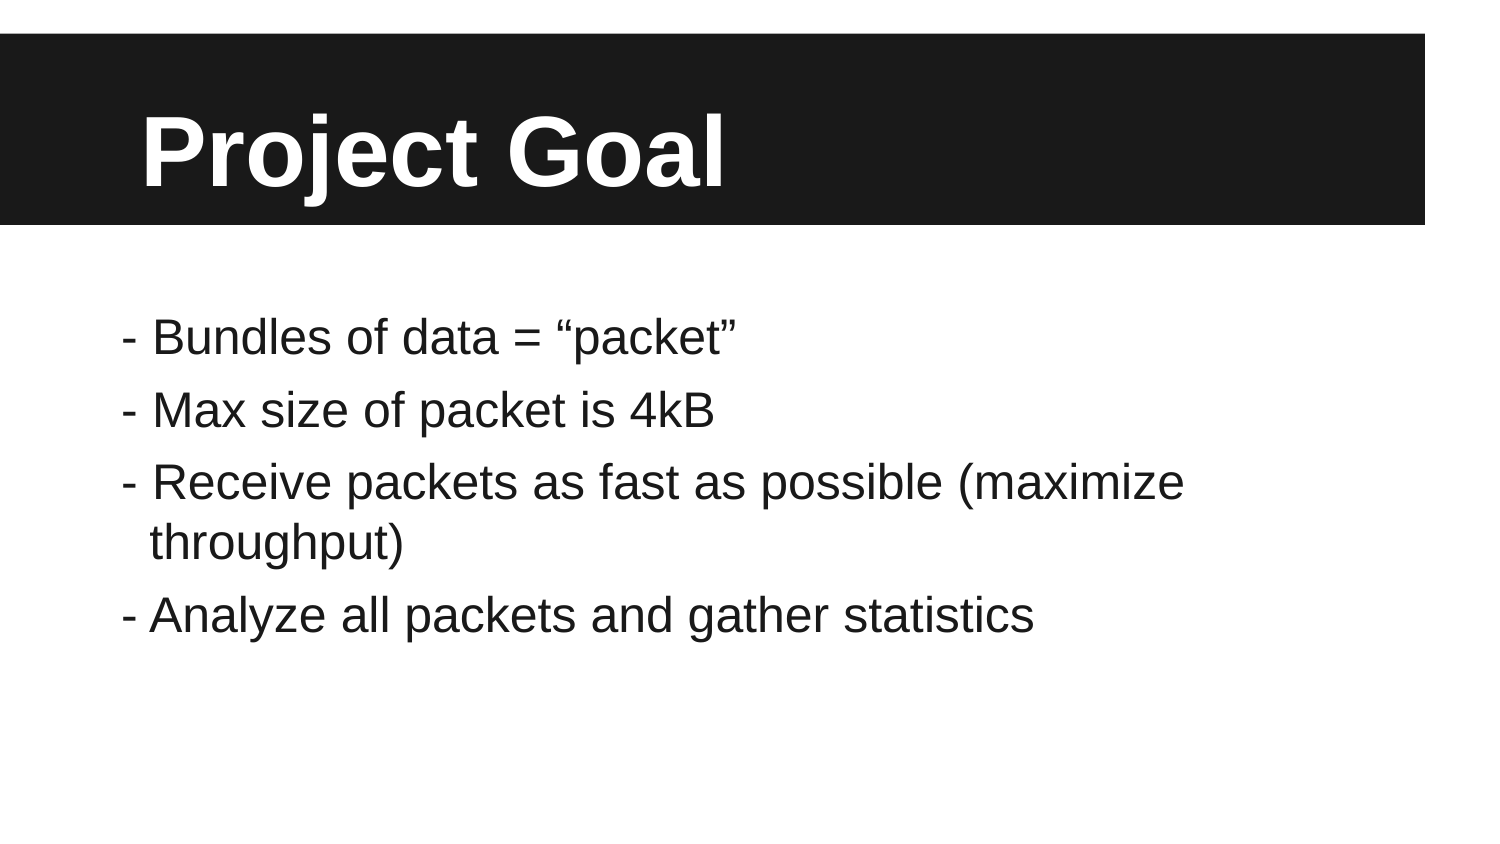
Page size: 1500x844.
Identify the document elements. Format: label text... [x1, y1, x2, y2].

list - Bundles of data = “packet” - Max size of packet is 4kB - Receive packets as fast as possible (maximize throughput) - Analyze all packets and gather statistics [75, 289, 1425, 763]
title Project Goal [75, 33, 1425, 221]
